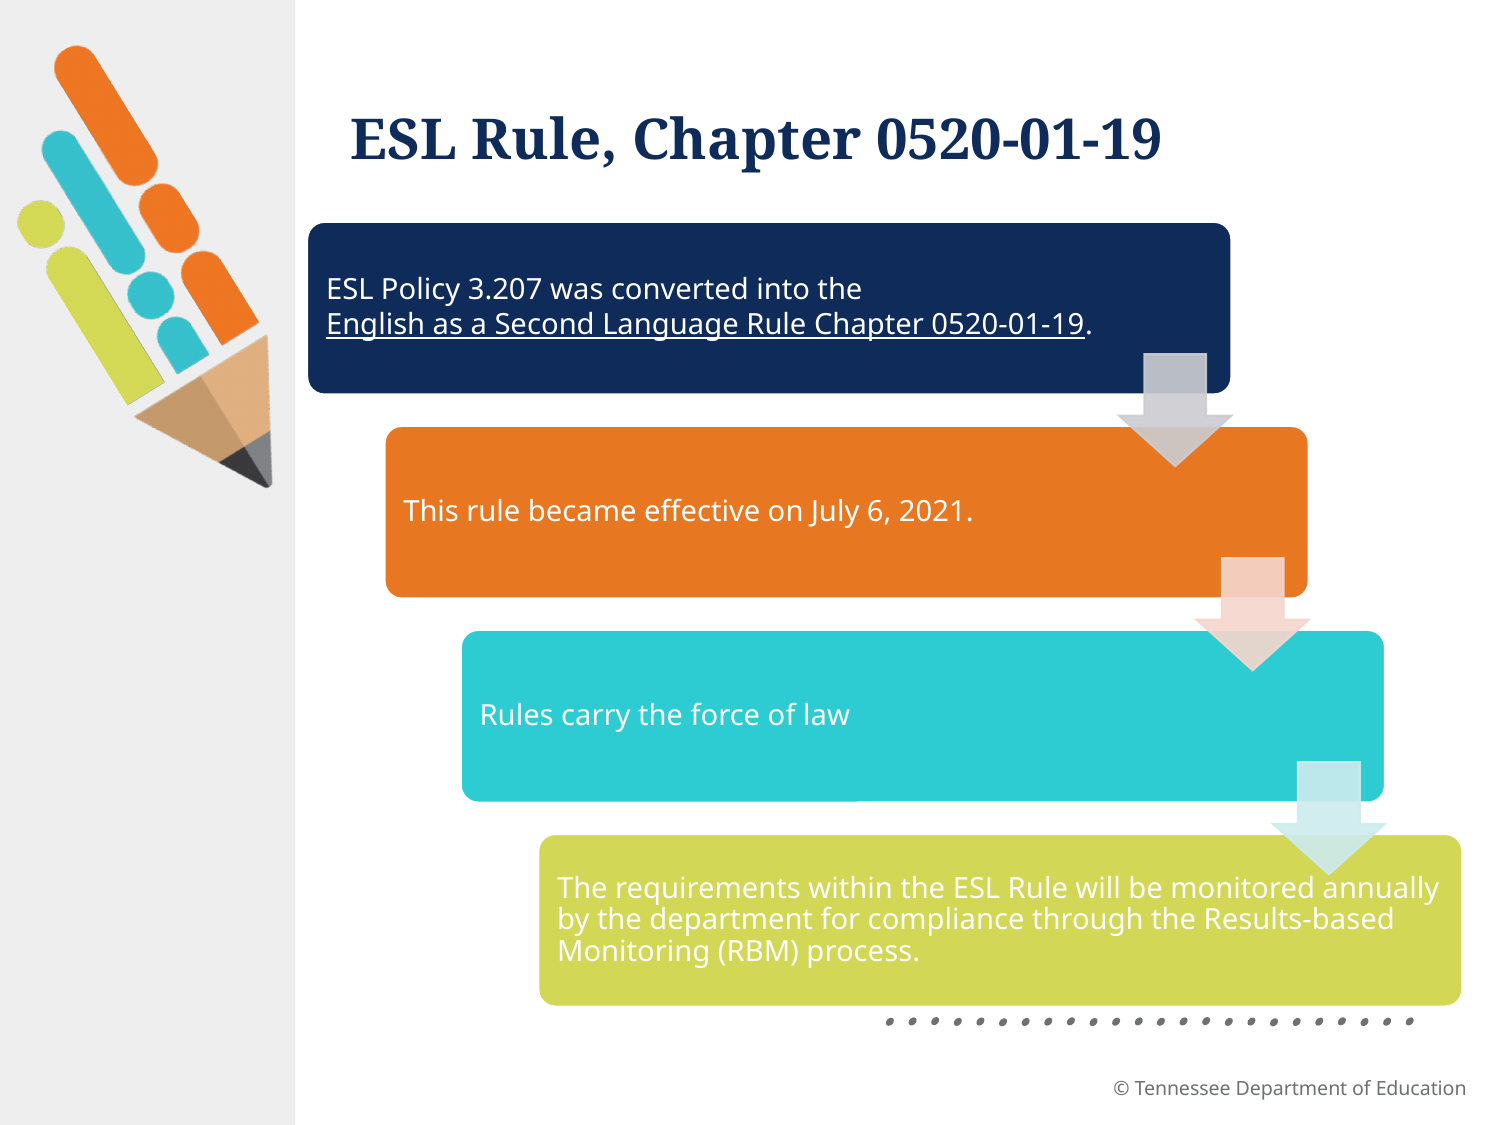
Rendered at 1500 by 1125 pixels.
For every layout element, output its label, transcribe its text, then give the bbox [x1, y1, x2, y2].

title ESL Rule, Chapter 0520-01-19 [335, 37, 1442, 221]
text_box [307, 221, 1463, 1007]
picture [0, 38, 307, 527]
